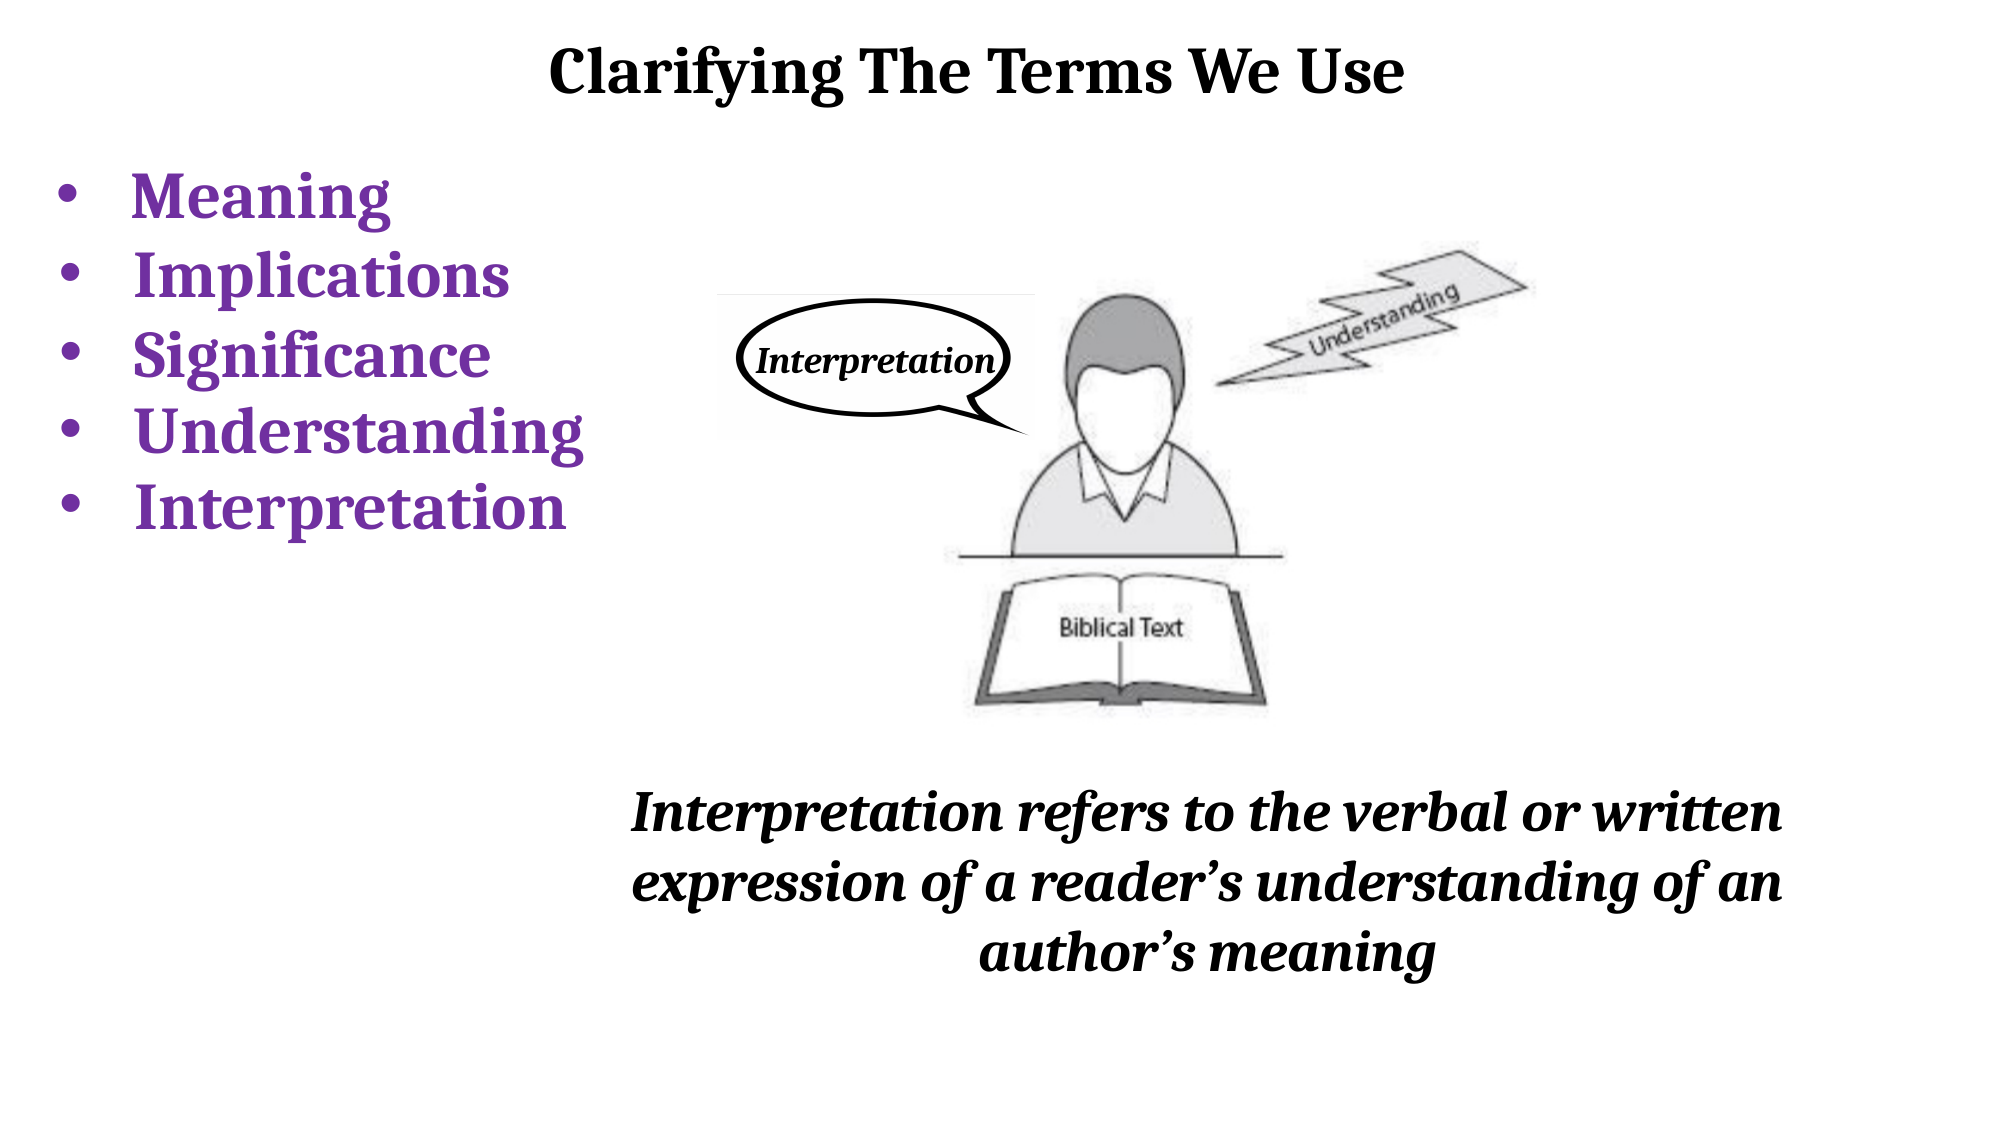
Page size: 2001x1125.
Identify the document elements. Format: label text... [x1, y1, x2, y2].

text_box Implications [43, 223, 527, 319]
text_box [717, 240, 1605, 732]
text_box Meaning [41, 144, 407, 240]
text_box Interpretation refers to the verbal or written expression of a reader’s understanding of an author’s meaning [606, 765, 1809, 991]
title Clarifying The Terms We Use [116, 0, 1842, 145]
text_box Interpretation [44, 455, 583, 550]
text_box Understanding [44, 379, 601, 475]
text_box Significance [44, 303, 508, 379]
